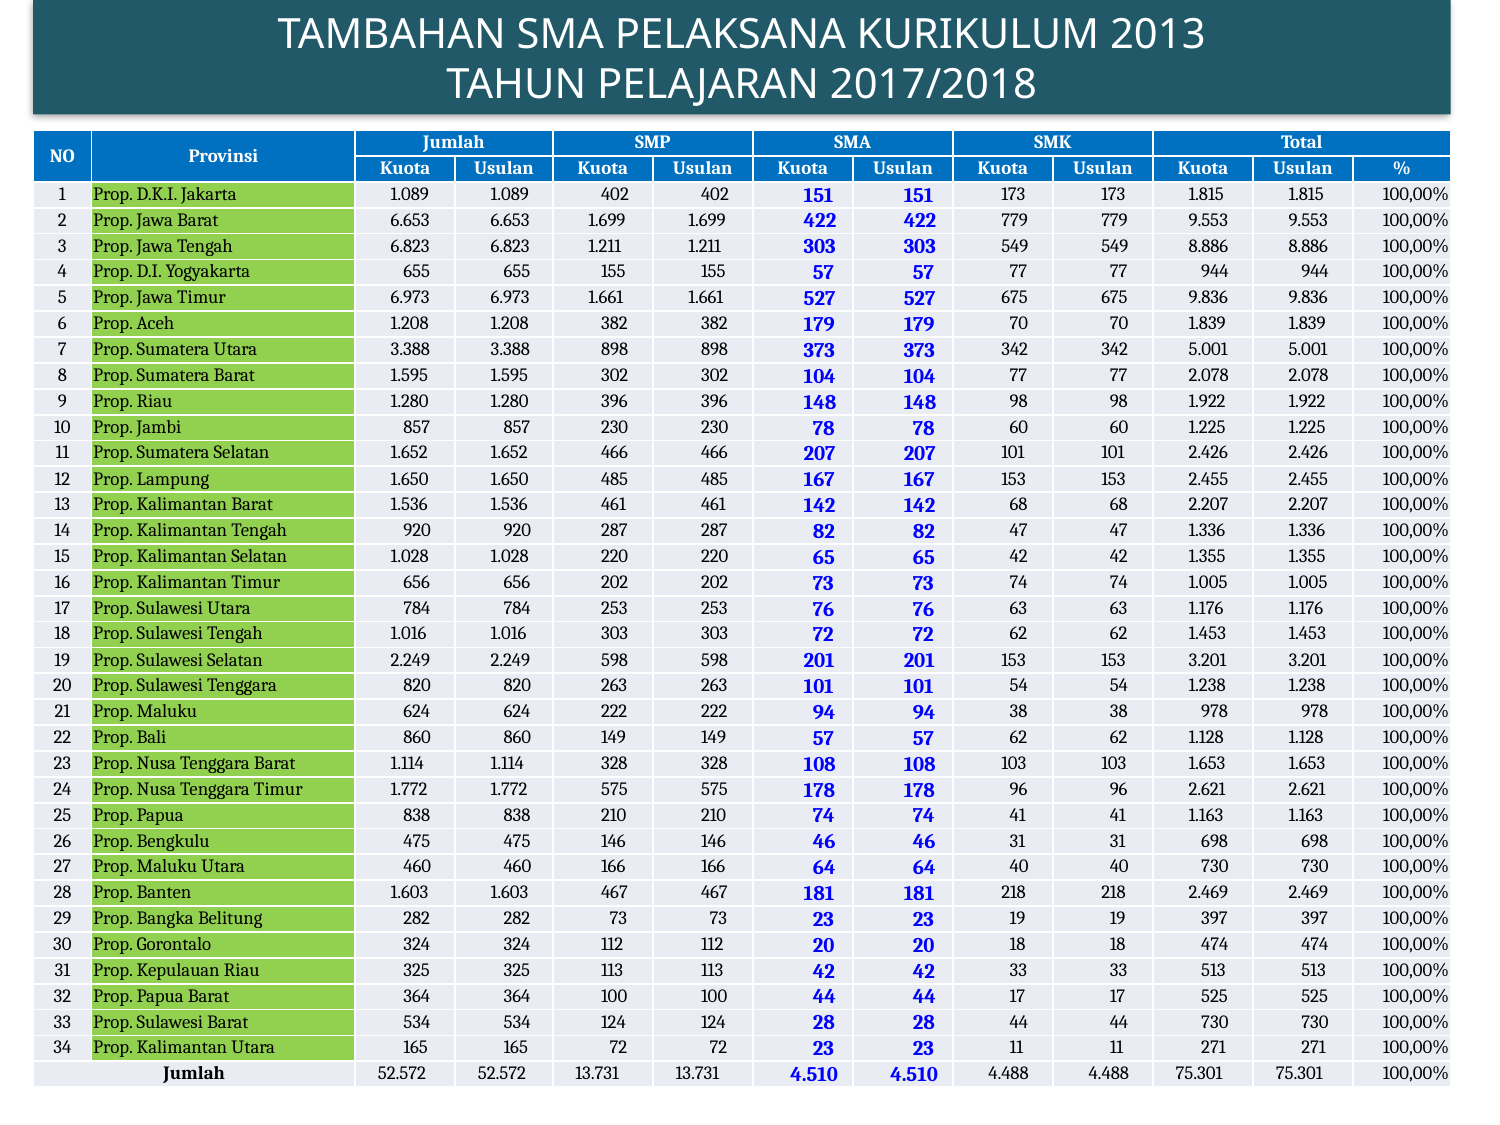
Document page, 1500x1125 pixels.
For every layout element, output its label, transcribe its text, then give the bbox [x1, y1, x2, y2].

table_cell 63 [954, 597, 1052, 621]
table_cell 103 [954, 752, 1052, 776]
table_cell 148 [854, 390, 952, 414]
table_cell 466 [654, 441, 752, 465]
table_cell 54 [954, 674, 1052, 698]
table_cell 78 [854, 416, 952, 440]
table_cell 57 [854, 726, 952, 750]
table_cell 62 [1054, 622, 1152, 647]
table_cell 100,00% [1354, 855, 1450, 879]
table_cell 57 [754, 726, 852, 750]
table_cell 17 [1054, 985, 1152, 1009]
table_cell 328 [654, 752, 752, 776]
table_cell 396 [554, 390, 652, 414]
table_cell 730 [1154, 1010, 1252, 1035]
table_cell 230 [554, 416, 652, 440]
table_header SMP [554, 131, 752, 155]
table_cell 44 [854, 985, 952, 1009]
table_cell Usulan [1054, 157, 1152, 181]
table_cell 624 [456, 700, 552, 724]
table_cell 2.621 [1154, 778, 1252, 802]
table_cell 461 [554, 493, 652, 517]
table_cell 40 [1054, 855, 1152, 879]
table_cell 467 [654, 881, 752, 905]
table_cell 64 [854, 855, 952, 879]
table_cell 1.453 [1154, 622, 1252, 647]
table_cell 303 [654, 622, 752, 647]
table_cell 12 [34, 467, 91, 491]
table_cell 202 [654, 571, 752, 595]
table_cell 396 [654, 390, 752, 414]
table_cell 44 [1054, 1010, 1152, 1035]
table_cell Jumlah [34, 1062, 354, 1086]
table_cell 1.653 [1154, 752, 1252, 776]
table_cell 47 [1054, 519, 1152, 543]
table_cell 65 [854, 545, 952, 569]
table_cell 6 [34, 312, 91, 336]
table_cell 324 [456, 933, 552, 957]
table_cell 222 [654, 700, 752, 724]
table_cell 46 [754, 829, 852, 853]
table_cell 100,00% [1354, 493, 1450, 517]
table_cell 2.249 [356, 648, 454, 672]
table_cell Prop. D.K.I. Jakarta [92, 183, 354, 207]
table_cell 3.201 [1254, 648, 1352, 672]
table_cell 31 [1054, 829, 1152, 853]
table_cell 98 [1054, 390, 1152, 414]
table_cell 1.603 [356, 881, 454, 905]
table_cell 325 [356, 959, 454, 983]
table_cell 100,00% [1354, 1010, 1450, 1035]
table_cell Prop. Gorontalo [92, 933, 354, 957]
table_cell Kuota [954, 157, 1052, 181]
table_cell 11 [34, 441, 91, 465]
table_cell 26 [34, 829, 91, 853]
table_cell 6.823 [456, 234, 552, 259]
table_cell 17 [34, 597, 91, 621]
table_cell 165 [456, 1036, 552, 1060]
table_cell 698 [1154, 829, 1252, 853]
table_cell 222 [554, 700, 652, 724]
table_cell 513 [1254, 959, 1352, 983]
table_cell 1.595 [356, 364, 454, 388]
table_cell 6.653 [356, 209, 454, 233]
table_cell 4.488 [1054, 1062, 1152, 1086]
table_cell 8.886 [1254, 234, 1352, 259]
table_cell 11 [954, 1036, 1052, 1060]
table_cell 944 [1154, 260, 1252, 284]
table_cell Prop. Nusa Tenggara Barat [92, 752, 354, 776]
table_cell 461 [654, 493, 752, 517]
table_cell 16 [34, 571, 91, 595]
table_cell 33 [1054, 959, 1152, 983]
table_cell 460 [356, 855, 454, 879]
table_cell 7 [34, 338, 91, 362]
table_cell 675 [1054, 286, 1152, 310]
table_cell 98 [954, 390, 1052, 414]
table_cell 13 [34, 493, 91, 517]
table_cell 74 [954, 571, 1052, 595]
table_cell 978 [1254, 700, 1352, 724]
table_cell 100,00% [1354, 959, 1450, 983]
table_cell 1.336 [1254, 519, 1352, 543]
table_cell 2.207 [1154, 493, 1252, 517]
table_cell 3.201 [1154, 648, 1252, 672]
table_cell 1.699 [554, 209, 652, 233]
table_cell 857 [456, 416, 552, 440]
table_cell 230 [654, 416, 752, 440]
table_cell 42 [954, 545, 1052, 569]
table_cell 96 [954, 778, 1052, 802]
table_cell 28 [34, 881, 91, 905]
table_cell 3.388 [356, 338, 454, 362]
table_cell 1.355 [1254, 545, 1352, 569]
table_cell 54 [1054, 674, 1152, 698]
table_cell 898 [654, 338, 752, 362]
table_cell 78 [754, 416, 852, 440]
table_cell 74 [854, 804, 952, 828]
table_cell 4.510 [854, 1062, 952, 1086]
table_cell 1.176 [1154, 597, 1252, 621]
table_cell 779 [954, 209, 1052, 233]
table_cell 4.488 [954, 1062, 1052, 1086]
table_cell 44 [954, 1010, 1052, 1035]
table_cell 325 [456, 959, 552, 983]
table_cell 74 [1054, 571, 1152, 595]
table_cell 100,00% [1354, 338, 1450, 362]
table_cell 475 [456, 829, 552, 853]
table_cell 100,00% [1354, 1062, 1450, 1086]
table_cell 41 [1054, 804, 1152, 828]
table_cell 100,00% [1354, 752, 1450, 776]
table_cell Prop. D.I. Yogyakarta [92, 260, 354, 284]
table_cell 1.922 [1254, 390, 1352, 414]
table_cell 282 [356, 907, 454, 931]
table_cell 151 [854, 183, 952, 207]
table_cell 52.572 [356, 1062, 454, 1086]
table_cell 575 [654, 778, 752, 802]
table_cell 100,00% [1354, 933, 1450, 957]
table_cell 8 [34, 364, 91, 388]
table_cell 9.553 [1154, 209, 1252, 233]
table_cell 838 [456, 804, 552, 828]
table_cell 104 [754, 364, 852, 388]
table_cell 38 [1054, 700, 1152, 724]
table_cell 207 [854, 441, 952, 465]
table_cell 77 [954, 260, 1052, 284]
table_cell 113 [554, 959, 652, 983]
table_cell Prop. Aceh [92, 312, 354, 336]
table_cell 5 [34, 286, 91, 310]
table_cell Prop. Sulawesi Barat [92, 1010, 354, 1035]
table_cell 100,00% [1354, 467, 1450, 491]
table_cell 173 [1054, 183, 1152, 207]
table_cell 210 [554, 804, 652, 828]
table_cell 13.731 [554, 1062, 652, 1086]
table_cell 100,00% [1354, 364, 1450, 388]
table_cell 1.208 [456, 312, 552, 336]
table_cell % [1354, 157, 1450, 181]
table_cell 1.815 [1154, 183, 1252, 207]
table_cell 302 [554, 364, 652, 388]
table_cell 2.455 [1154, 467, 1252, 491]
table_cell 1.163 [1254, 804, 1352, 828]
table_cell 19 [1054, 907, 1152, 931]
table_cell 898 [554, 338, 652, 362]
table_cell 100,00% [1354, 674, 1450, 698]
table_cell Prop. Nusa Tenggara Timur [92, 778, 354, 802]
table_cell 165 [356, 1036, 454, 1060]
table_cell 94 [854, 700, 952, 724]
table_cell 624 [356, 700, 454, 724]
table_cell 4 [34, 260, 91, 284]
table_cell 474 [1254, 933, 1352, 957]
table_cell 65 [754, 545, 852, 569]
table_cell 100,00% [1354, 622, 1450, 647]
table_cell 857 [356, 416, 454, 440]
table_cell 342 [954, 338, 1052, 362]
table_cell Prop. Sulawesi Tengah [92, 622, 354, 647]
table_cell 1.661 [654, 286, 752, 310]
table_cell 18 [1054, 933, 1152, 957]
table_cell 1.536 [356, 493, 454, 517]
table_cell 1.211 [654, 234, 752, 259]
table_cell 166 [654, 855, 752, 879]
table_cell 220 [654, 545, 752, 569]
table_cell 77 [1054, 260, 1152, 284]
table_cell 167 [754, 467, 852, 491]
table_cell 1.772 [456, 778, 552, 802]
table_cell 210 [654, 804, 752, 828]
table_cell 178 [854, 778, 952, 802]
table_cell 218 [1054, 881, 1152, 905]
table_cell 33 [954, 959, 1052, 983]
table_cell 920 [456, 519, 552, 543]
table_cell 324 [356, 933, 454, 957]
table_cell 34 [34, 1036, 91, 1060]
table_cell 94 [754, 700, 852, 724]
table_cell 151 [754, 183, 852, 207]
table_cell Prop. Sumatera Barat [92, 364, 354, 388]
table_cell 101 [754, 674, 852, 698]
table_cell 253 [654, 597, 752, 621]
table_cell 100,00% [1354, 1036, 1450, 1060]
table_cell 173 [954, 183, 1052, 207]
table_cell 44 [754, 985, 852, 1009]
table_cell 57 [854, 260, 952, 284]
table_cell 76 [854, 597, 952, 621]
table_cell 698 [1254, 829, 1352, 853]
table_cell 1.163 [1154, 804, 1252, 828]
table_cell 218 [954, 881, 1052, 905]
table_cell 1.536 [456, 493, 552, 517]
table_cell 525 [1154, 985, 1252, 1009]
table_cell 22 [34, 726, 91, 750]
table_cell 64 [754, 855, 852, 879]
table_cell 422 [754, 209, 852, 233]
table_cell 100,00% [1354, 726, 1450, 750]
table_cell 101 [954, 441, 1052, 465]
table_cell 42 [854, 959, 952, 983]
table_cell 62 [954, 622, 1052, 647]
table_cell 19 [954, 907, 1052, 931]
text_box TAMBAHAN SMA PELAKSANA KURIKULUM 2013 TAHUN PELAJARAN 2017/2018 [32, 0, 1452, 115]
table_cell Prop. Kalimantan Utara [92, 1036, 354, 1060]
table_cell 108 [754, 752, 852, 776]
table_cell Usulan [456, 157, 552, 181]
table_cell 303 [854, 234, 952, 259]
table_cell Prop. Jawa Timur [92, 286, 354, 310]
table_cell Prop. Riau [92, 390, 354, 414]
table_cell 75.301 [1254, 1062, 1352, 1086]
table_cell 860 [456, 726, 552, 750]
table_cell Prop. Sulawesi Utara [92, 597, 354, 621]
table_cell 23 [754, 1036, 852, 1060]
table_cell 153 [1054, 648, 1152, 672]
table_cell 38 [954, 700, 1052, 724]
table_cell 820 [456, 674, 552, 698]
table_cell 474 [1154, 933, 1252, 957]
table_cell 73 [654, 907, 752, 931]
table_cell 730 [1154, 855, 1252, 879]
table_cell 62 [1054, 726, 1152, 750]
table_cell 575 [554, 778, 652, 802]
table_cell 63 [1054, 597, 1152, 621]
table_cell 598 [554, 648, 652, 672]
table_cell 68 [954, 493, 1052, 517]
table_cell 181 [854, 881, 952, 905]
table_cell 328 [554, 752, 652, 776]
table_cell 18 [34, 622, 91, 647]
table_cell 20 [754, 933, 852, 957]
table_cell 549 [1054, 234, 1152, 259]
table_cell 402 [554, 183, 652, 207]
table_cell 263 [654, 674, 752, 698]
table_cell 68 [1054, 493, 1152, 517]
table_cell 101 [854, 674, 952, 698]
table_cell 9 [34, 390, 91, 414]
table_cell 142 [854, 493, 952, 517]
table_header SMA [754, 131, 952, 155]
table_cell 179 [854, 312, 952, 336]
table_cell 72 [854, 622, 952, 647]
table_cell 655 [356, 260, 454, 284]
table_header Jumlah [356, 131, 552, 155]
table_cell 153 [1054, 467, 1152, 491]
table_cell 23 [854, 907, 952, 931]
table_cell 1.176 [1254, 597, 1352, 621]
table_cell 485 [654, 467, 752, 491]
table_cell Kuota [554, 157, 652, 181]
table_cell 1.815 [1254, 183, 1352, 207]
table_cell 178 [754, 778, 852, 802]
table_cell 1.089 [356, 183, 454, 207]
table_cell 1 [34, 183, 91, 207]
table_cell 146 [554, 829, 652, 853]
table_cell 1.028 [356, 545, 454, 569]
table_cell 100,00% [1354, 597, 1450, 621]
table_cell 1.211 [554, 234, 652, 259]
table_cell 25 [34, 804, 91, 828]
table_cell 860 [356, 726, 454, 750]
table_cell 153 [954, 648, 1052, 672]
table_cell Prop. Sumatera Selatan [92, 441, 354, 465]
table_cell 100,00% [1354, 312, 1450, 336]
table_cell 77 [954, 364, 1052, 388]
table_cell 11 [1054, 1036, 1152, 1060]
table_cell 282 [456, 907, 552, 931]
table_cell 113 [654, 959, 752, 983]
table_header Total [1154, 131, 1450, 155]
table_cell 23 [754, 907, 852, 931]
table_cell 527 [754, 286, 852, 310]
table_cell 82 [754, 519, 852, 543]
table_cell 271 [1154, 1036, 1252, 1060]
table_cell 124 [654, 1010, 752, 1035]
table_cell 100,00% [1354, 804, 1450, 828]
table_cell 24 [34, 778, 91, 802]
table_cell 9.836 [1154, 286, 1252, 310]
table_cell 1.699 [654, 209, 752, 233]
table_cell 1.005 [1254, 571, 1352, 595]
table_cell 31 [34, 959, 91, 983]
table_cell Prop. Kalimantan Barat [92, 493, 354, 517]
table_cell 155 [554, 260, 652, 284]
table_cell 534 [456, 1010, 552, 1035]
table_cell 838 [356, 804, 454, 828]
table_cell 100,00% [1354, 390, 1450, 414]
table_cell 1.225 [1154, 416, 1252, 440]
table_cell 14 [34, 519, 91, 543]
table_cell 8.886 [1154, 234, 1252, 259]
table_cell 4.510 [754, 1062, 852, 1086]
table_cell 467 [554, 881, 652, 905]
table_cell 303 [554, 622, 652, 647]
table_cell 460 [456, 855, 552, 879]
table_cell Prop. Papua [92, 804, 354, 828]
table_cell 466 [554, 441, 652, 465]
table_cell 100,00% [1354, 648, 1450, 672]
table_cell 1.016 [356, 622, 454, 647]
table_cell 23 [34, 752, 91, 776]
table_cell 2.078 [1154, 364, 1252, 388]
table_cell 287 [654, 519, 752, 543]
table_cell 1.336 [1154, 519, 1252, 543]
table_cell 142 [754, 493, 852, 517]
table_cell 1.028 [456, 545, 552, 569]
table_cell 29 [34, 907, 91, 931]
table_cell 42 [754, 959, 852, 983]
table_cell 1.005 [1154, 571, 1252, 595]
table_cell 100,00% [1354, 829, 1450, 853]
table_cell 100,00% [1354, 416, 1450, 440]
table_cell 75.301 [1154, 1062, 1252, 1086]
table_cell 2.469 [1154, 881, 1252, 905]
table_cell 30 [34, 933, 91, 957]
table_cell 920 [356, 519, 454, 543]
table_cell 2 [34, 209, 91, 233]
table_cell 28 [854, 1010, 952, 1035]
table_cell 74 [754, 804, 852, 828]
table_cell 944 [1254, 260, 1352, 284]
table_cell 513 [1154, 959, 1252, 983]
table_cell 373 [854, 338, 952, 362]
table_cell 153 [954, 467, 1052, 491]
table_cell 42 [1054, 545, 1152, 569]
table_cell 287 [554, 519, 652, 543]
table_cell 1.128 [1154, 726, 1252, 750]
table_cell 730 [1254, 1010, 1352, 1035]
table_cell 32 [34, 985, 91, 1009]
table_cell 253 [554, 597, 652, 621]
table_cell 1.114 [456, 752, 552, 776]
table_cell Prop. Papua Barat [92, 985, 354, 1009]
table_cell 2.426 [1254, 441, 1352, 465]
table_cell 402 [654, 183, 752, 207]
table_cell 525 [1254, 985, 1352, 1009]
table_cell 149 [654, 726, 752, 750]
table_cell 100,00% [1354, 985, 1450, 1009]
table_cell 373 [754, 338, 852, 362]
table_cell 6.653 [456, 209, 552, 233]
table_cell 784 [356, 597, 454, 621]
table_cell 100,00% [1354, 286, 1450, 310]
table_cell 1.208 [356, 312, 454, 336]
table_cell Prop. Jambi [92, 416, 354, 440]
table_cell 5.001 [1254, 338, 1352, 362]
table_cell 27 [34, 855, 91, 879]
table_cell Prop. Kalimantan Selatan [92, 545, 354, 569]
table_cell 40 [954, 855, 1052, 879]
table_cell 100,00% [1354, 441, 1450, 465]
table_cell 148 [754, 390, 852, 414]
table_cell 1.922 [1154, 390, 1252, 414]
table_cell 201 [854, 648, 952, 672]
table_cell 60 [1054, 416, 1152, 440]
table_cell 124 [554, 1010, 652, 1035]
table_cell Usulan [1254, 157, 1352, 181]
table_cell 1.839 [1254, 312, 1352, 336]
table_cell Kuota [1154, 157, 1252, 181]
table_cell 181 [754, 881, 852, 905]
table_cell 675 [954, 286, 1052, 310]
table_cell 100,00% [1354, 519, 1450, 543]
table_cell 820 [356, 674, 454, 698]
table_cell 2.249 [456, 648, 552, 672]
table_cell 978 [1154, 700, 1252, 724]
table_cell 70 [954, 312, 1052, 336]
table_cell Prop. Kepulauan Riau [92, 959, 354, 983]
table_cell 1.016 [456, 622, 552, 647]
table_cell 3.388 [456, 338, 552, 362]
table_cell Prop. Jawa Tengah [92, 234, 354, 259]
table_cell 112 [654, 933, 752, 957]
table_cell 104 [854, 364, 952, 388]
table_cell Kuota [754, 157, 852, 181]
table_cell 6.823 [356, 234, 454, 259]
table_cell 549 [954, 234, 1052, 259]
table_cell 527 [854, 286, 952, 310]
table_cell 17 [954, 985, 1052, 1009]
table_cell 397 [1154, 907, 1252, 931]
table_cell 167 [854, 467, 952, 491]
table_cell Prop. Lampung [92, 467, 354, 491]
table_cell 598 [654, 648, 752, 672]
table_cell 18 [954, 933, 1052, 957]
table_cell 62 [954, 726, 1052, 750]
table_cell 1.128 [1254, 726, 1352, 750]
table_cell 397 [1254, 907, 1352, 931]
table_cell 73 [854, 571, 952, 595]
table_cell 100 [654, 985, 752, 1009]
table_cell Prop. Sulawesi Tenggara [92, 674, 354, 698]
table_cell 422 [854, 209, 952, 233]
table_cell 382 [654, 312, 752, 336]
table_cell Prop. Sulawesi Selatan [92, 648, 354, 672]
table_cell 33 [34, 1010, 91, 1035]
table_cell 100,00% [1354, 260, 1450, 284]
table_cell 302 [654, 364, 752, 388]
table_cell 784 [456, 597, 552, 621]
table_cell 263 [554, 674, 652, 698]
table_cell 149 [554, 726, 652, 750]
table_cell 100,00% [1354, 778, 1450, 802]
table_cell 303 [754, 234, 852, 259]
table_cell Kuota [356, 157, 454, 181]
table_cell 9.836 [1254, 286, 1352, 310]
table_cell 100,00% [1354, 545, 1450, 569]
table_cell 201 [754, 648, 852, 672]
table_cell 2.078 [1254, 364, 1352, 388]
table_cell 100,00% [1354, 234, 1450, 259]
table_cell 271 [1254, 1036, 1352, 1060]
table_cell 364 [356, 985, 454, 1009]
table_cell 1.661 [554, 286, 652, 310]
table_cell 72 [554, 1036, 652, 1060]
table_cell 1.839 [1154, 312, 1252, 336]
table_cell 100,00% [1354, 881, 1450, 905]
table_cell 155 [654, 260, 752, 284]
table_cell 77 [1054, 364, 1152, 388]
table_cell 207 [754, 441, 852, 465]
table_header SMK [954, 131, 1152, 155]
table_cell 1.453 [1254, 622, 1352, 647]
table_cell 41 [954, 804, 1052, 828]
table_cell 1.280 [456, 390, 552, 414]
table_cell 1.595 [456, 364, 552, 388]
table_cell 2.207 [1254, 493, 1352, 517]
table_cell Prop. Bengkulu [92, 829, 354, 853]
table_cell 20 [34, 674, 91, 698]
table_cell 534 [356, 1010, 454, 1035]
table_cell 100,00% [1354, 209, 1450, 233]
table_cell 1.652 [356, 441, 454, 465]
table_cell 2.426 [1154, 441, 1252, 465]
table_cell 475 [356, 829, 454, 853]
table_cell 1.650 [456, 467, 552, 491]
table_cell 15 [34, 545, 91, 569]
table_cell 100,00% [1354, 571, 1450, 595]
table_cell 100,00% [1354, 700, 1450, 724]
table_cell Prop. Kalimantan Timur [92, 571, 354, 595]
table_cell 82 [854, 519, 952, 543]
table_cell 146 [654, 829, 752, 853]
table_cell 9.553 [1254, 209, 1352, 233]
table_cell Prop. Banten [92, 881, 354, 905]
table_cell 23 [854, 1036, 952, 1060]
table_cell 1.089 [456, 183, 552, 207]
table_cell 382 [554, 312, 652, 336]
table_cell 76 [754, 597, 852, 621]
table_cell Prop. Maluku [92, 700, 354, 724]
table_cell Usulan [854, 157, 952, 181]
table_cell 101 [1054, 441, 1152, 465]
table_cell Prop. Bali [92, 726, 354, 750]
table_cell 73 [554, 907, 652, 931]
table_cell 100,00% [1354, 183, 1450, 207]
table_cell 1.355 [1154, 545, 1252, 569]
table_cell 1.650 [356, 467, 454, 491]
table_cell 485 [554, 467, 652, 491]
table_cell 72 [754, 622, 852, 647]
table_cell 6.973 [456, 286, 552, 310]
table_cell 5.001 [1154, 338, 1252, 362]
table_cell 730 [1254, 855, 1352, 879]
table_cell 103 [1054, 752, 1152, 776]
table_cell Prop. Sumatera Utara [92, 338, 354, 362]
table_cell 656 [456, 571, 552, 595]
table_cell 73 [754, 571, 852, 595]
table_cell Usulan [654, 157, 752, 181]
table_cell 52.572 [456, 1062, 552, 1086]
table_cell 1.280 [356, 390, 454, 414]
table_cell 656 [356, 571, 454, 595]
table_cell 10 [34, 416, 91, 440]
table_cell 3 [34, 234, 91, 259]
table_cell 2.455 [1254, 467, 1352, 491]
table_cell 20 [854, 933, 952, 957]
table_header NO [34, 131, 91, 181]
table_cell 364 [456, 985, 552, 1009]
table_cell 57 [754, 260, 852, 284]
table_cell 179 [754, 312, 852, 336]
table_cell 1.238 [1254, 674, 1352, 698]
table_cell 342 [1054, 338, 1152, 362]
table_cell 60 [954, 416, 1052, 440]
table_cell 1.653 [1254, 752, 1352, 776]
table_cell 1.225 [1254, 416, 1352, 440]
table_cell 46 [854, 829, 952, 853]
table_cell 31 [954, 829, 1052, 853]
table_cell 19 [34, 648, 91, 672]
table_cell 100 [554, 985, 652, 1009]
table_cell 21 [34, 700, 91, 724]
table_cell 2.621 [1254, 778, 1352, 802]
table_cell 1.114 [356, 752, 454, 776]
table_cell 47 [954, 519, 1052, 543]
table_cell 72 [654, 1036, 752, 1060]
table_cell Prop. Kalimantan Tengah [92, 519, 354, 543]
table_cell Prop. Maluku Utara [92, 855, 354, 879]
table_cell 1.652 [456, 441, 552, 465]
table_cell 166 [554, 855, 652, 879]
table_cell 96 [1054, 778, 1152, 802]
table_cell 13.731 [654, 1062, 752, 1086]
table_cell 1.772 [356, 778, 454, 802]
table_cell Prop. Bangka Belitung [92, 907, 354, 931]
table_cell 70 [1054, 312, 1152, 336]
table_cell 779 [1054, 209, 1152, 233]
table_cell 1.238 [1154, 674, 1252, 698]
table_cell 112 [554, 933, 652, 957]
table_cell 220 [554, 545, 652, 569]
table_cell 100,00% [1354, 907, 1450, 931]
table_cell 2.469 [1254, 881, 1352, 905]
table_cell 655 [456, 260, 552, 284]
table_header Provinsi [92, 131, 354, 181]
table_cell 6.973 [356, 286, 454, 310]
table_cell 202 [554, 571, 652, 595]
table_cell Prop. Jawa Barat [92, 209, 354, 233]
table_cell 1.603 [456, 881, 552, 905]
table_cell 108 [854, 752, 952, 776]
table_cell 28 [754, 1010, 852, 1035]
